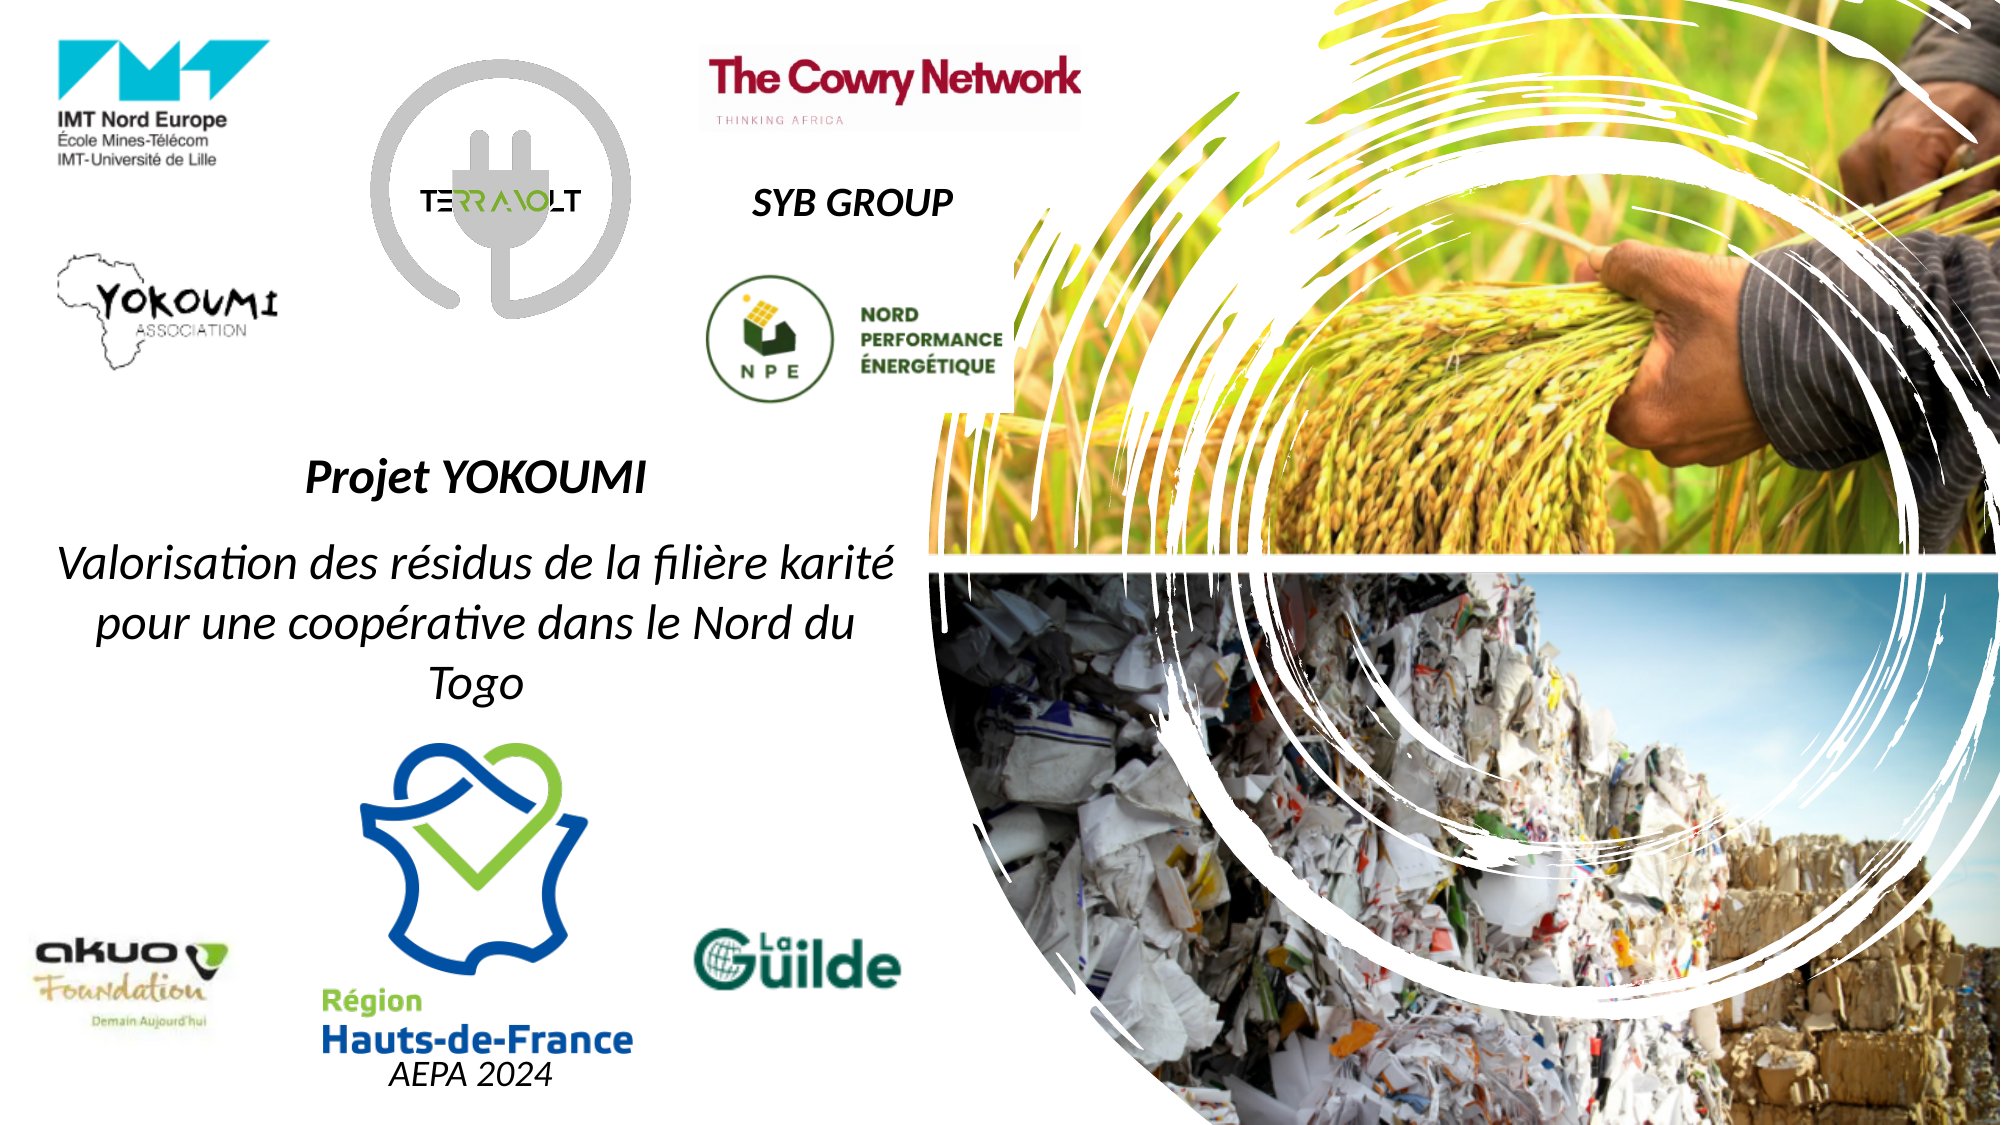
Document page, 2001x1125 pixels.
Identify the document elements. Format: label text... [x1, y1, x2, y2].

text_box Projet YOKOUMI Valorisation des résidus de la filière karité pour une coopérative dans le Nord du Togo [38, 436, 914, 718]
text_box SYB GROUP [705, 166, 928, 232]
picture [370, 59, 631, 319]
picture [5, 925, 249, 1048]
picture [680, 0, 2000, 1125]
text_box AEPA 2024 [323, 1054, 618, 1102]
picture [17, 244, 312, 391]
picture [323, 743, 633, 1054]
picture [30, 25, 282, 199]
picture [684, 897, 912, 1048]
